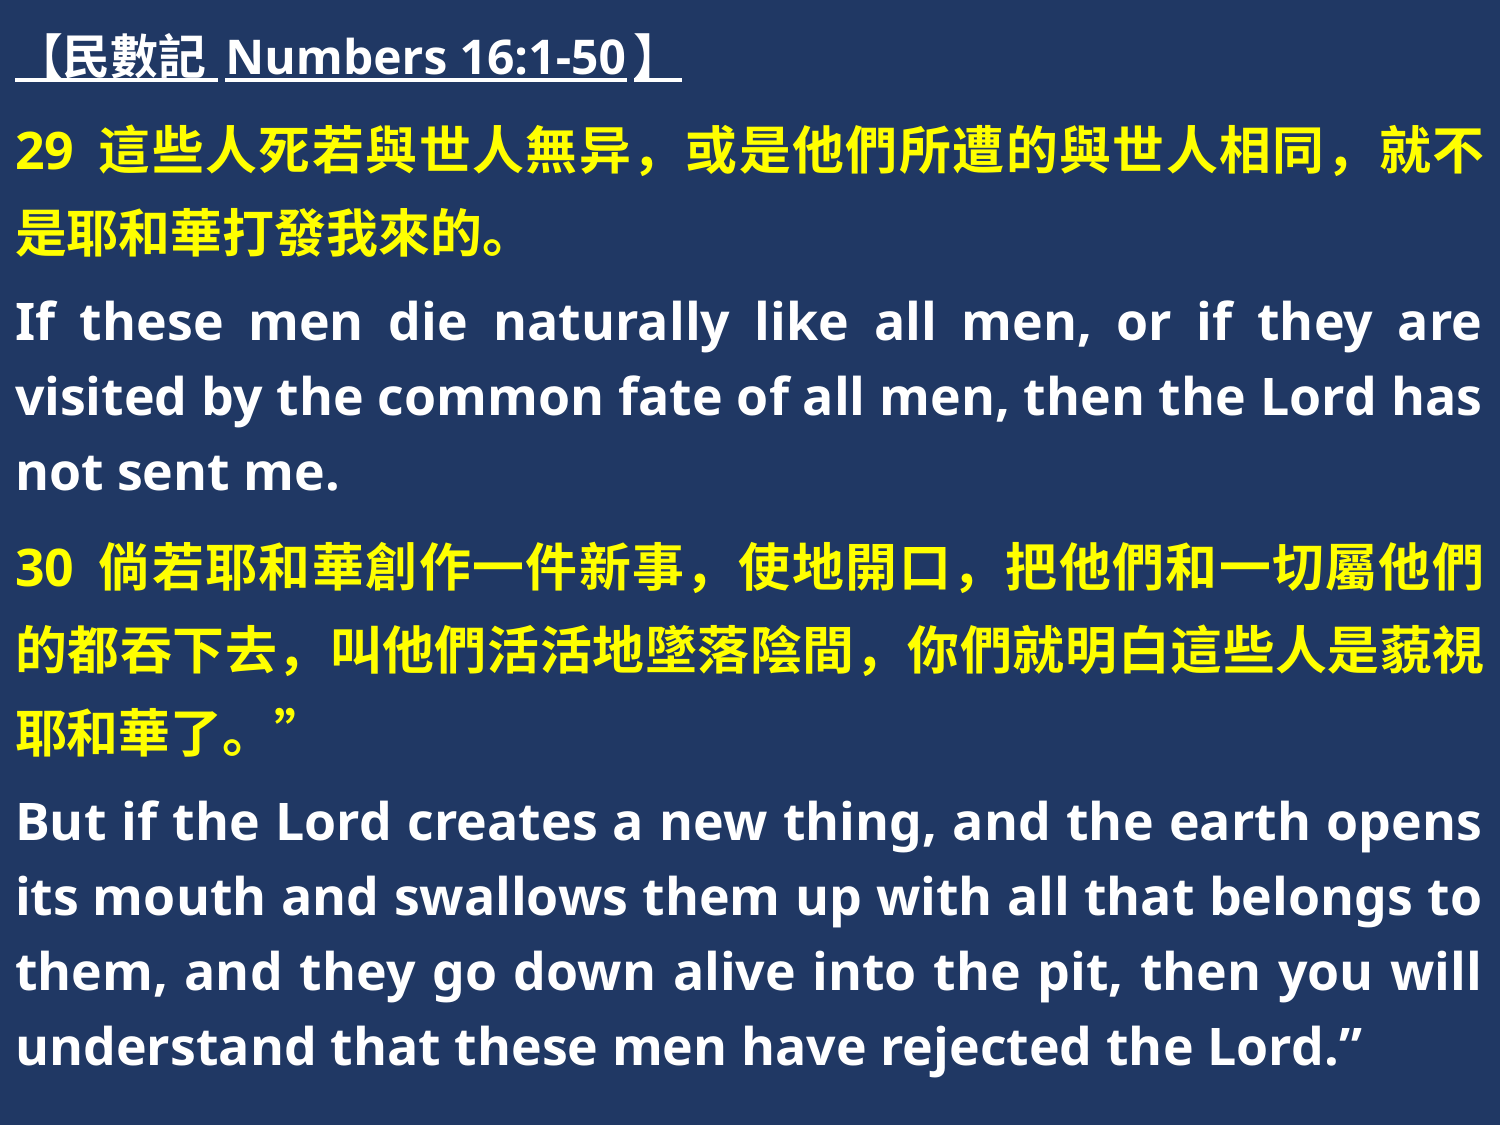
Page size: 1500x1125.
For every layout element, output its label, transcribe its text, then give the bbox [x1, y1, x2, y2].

list 【民數記 Numbers 16:1-50】 29 這些人死若與世人無异，或是他們所遭的與世人相同，就不是耶和華打發我來的。 If these men die naturally like all men, or if they are visited by the common fate of all men, then the Lord has not sent me. 30 倘若耶和華創作一件新事，使地開口，把他們和一切屬他們的都吞下去，叫他們活活地墜落陰間，你們就明白這些人是藐視耶和華了。” But if the Lord creates a new thing, and the earth opens its mouth and swallows them up with all that belongs to them, and they go down alive into the pit, then you will understand that these men have rejected the Lord.” [0, 0, 1500, 1125]
